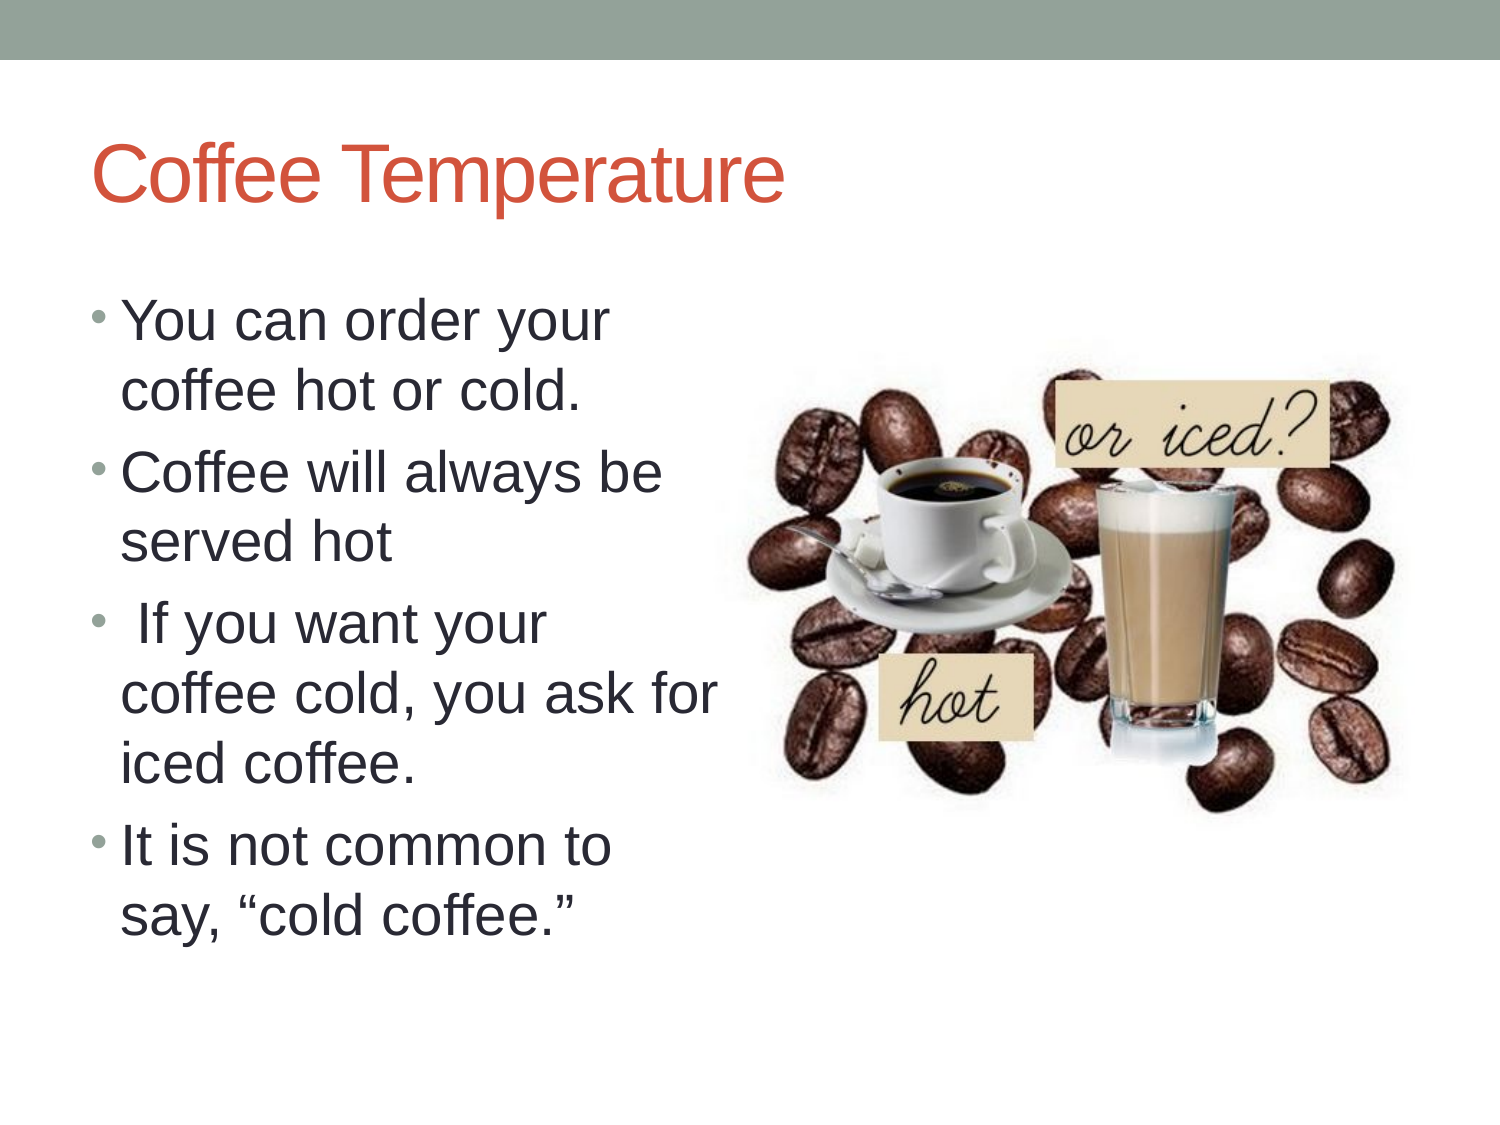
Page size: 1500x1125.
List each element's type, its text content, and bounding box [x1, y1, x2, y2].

title Coffee Temperature [75, 87, 1425, 250]
list You can order your coffee hot or cold. Coffee will always be served hot If you want your coffee cold, you ask for iced coffee. It is not common to say, “cold coffee.” [75, 274, 738, 1049]
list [702, 294, 1426, 858]
